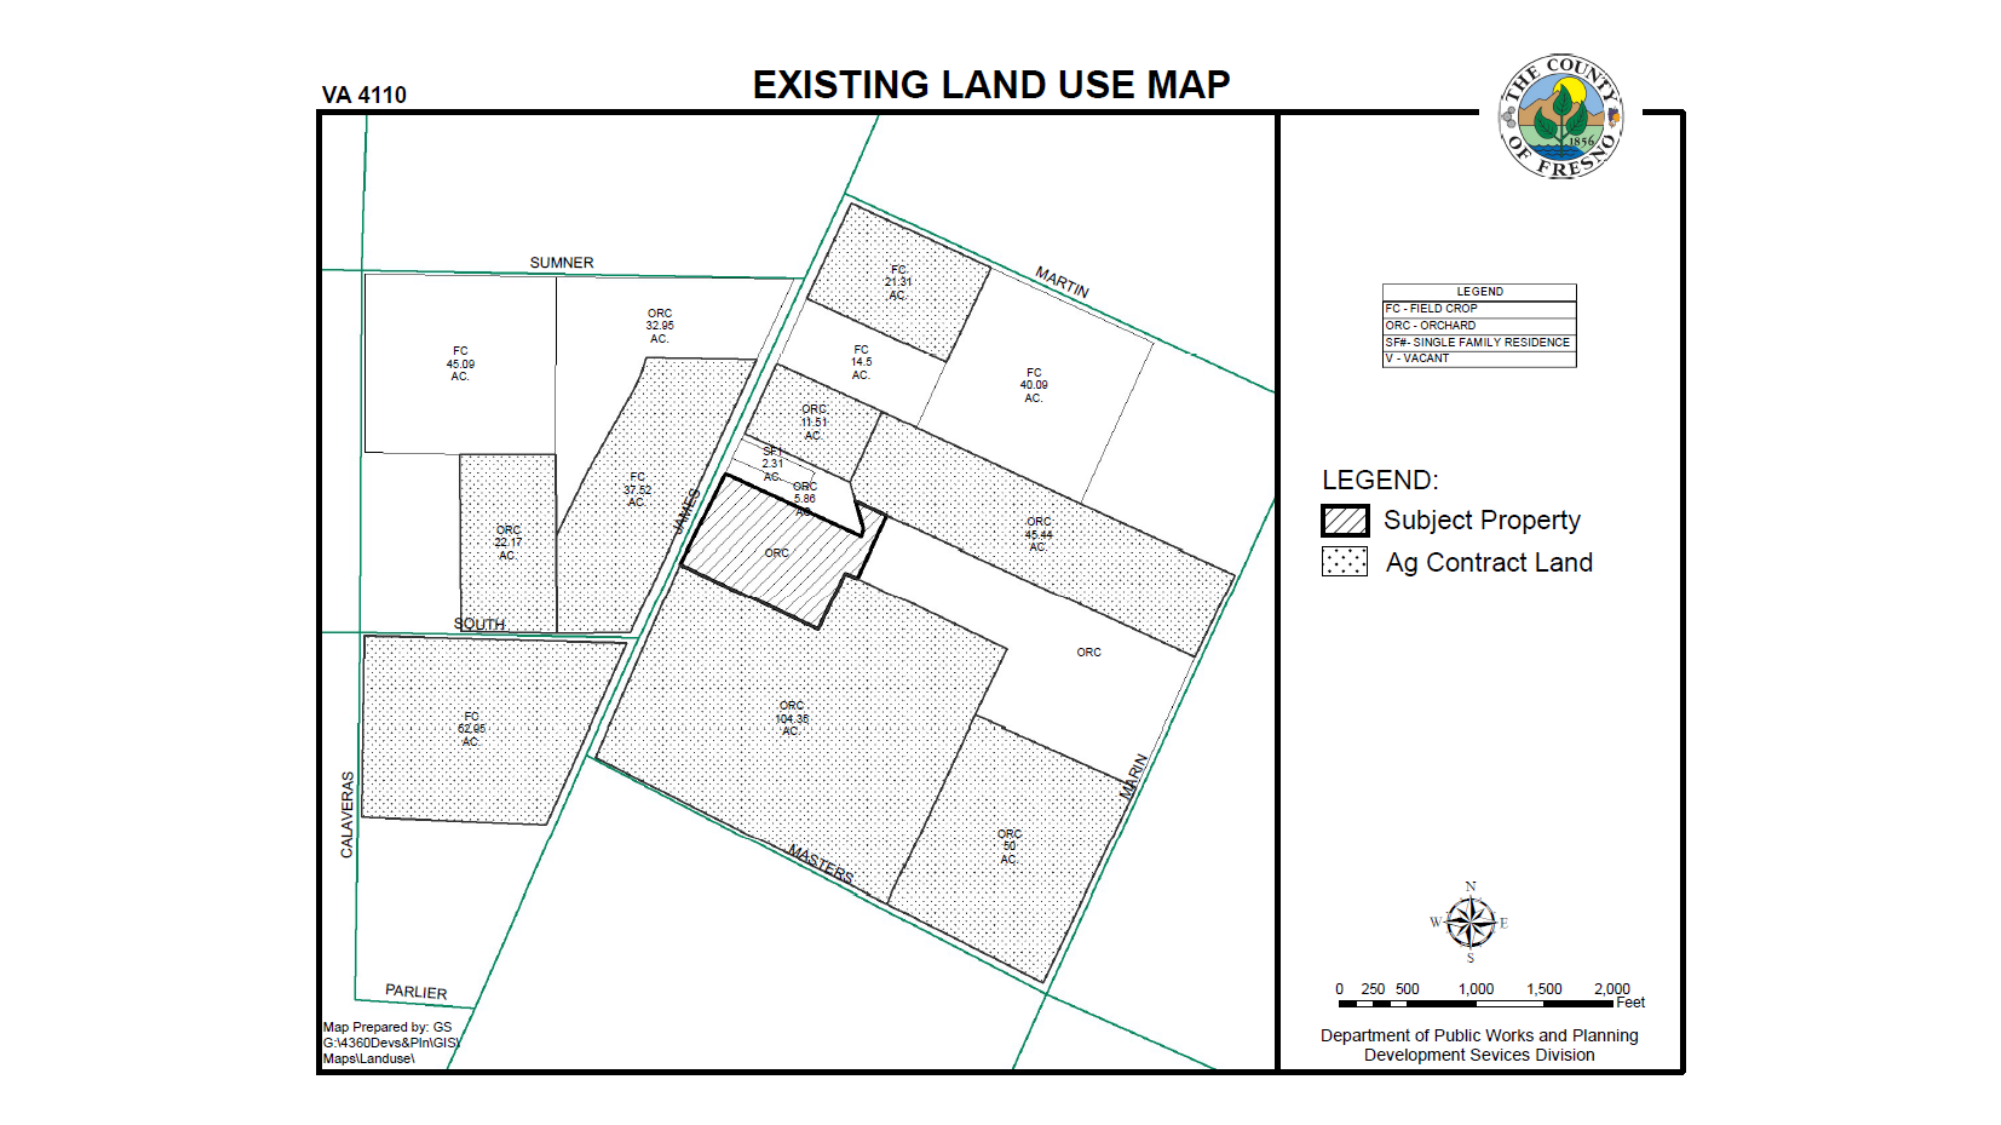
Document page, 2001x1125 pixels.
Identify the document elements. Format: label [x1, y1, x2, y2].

picture [269, 0, 1731, 1125]
